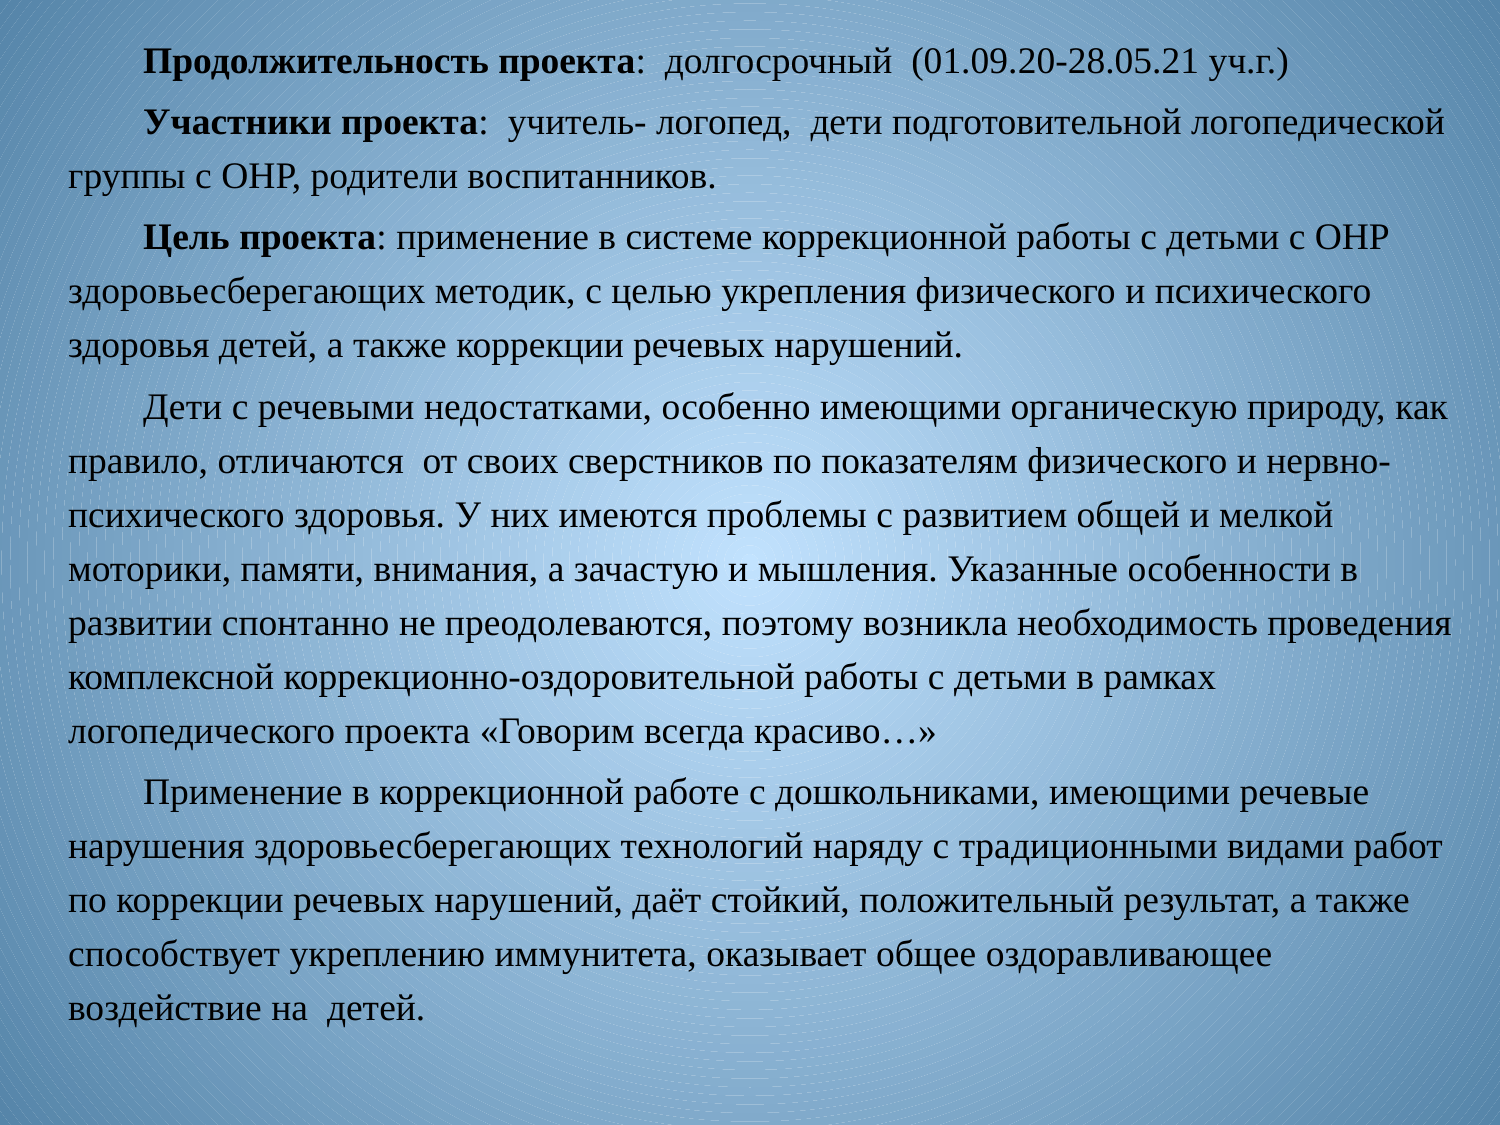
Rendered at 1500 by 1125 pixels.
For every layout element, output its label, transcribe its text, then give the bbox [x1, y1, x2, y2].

list Продолжительность проекта: долгосрочный (01.09.20-28.05.21 уч.г.) Участники проекта: учитель- логопед, дети подготовительной логопедической группы с ОНР, родители воспитанников. Цель проекта: применение в системе коррекционной работы с детьми с ОНР здоровьесберегающих методик, с целью укрепления физического и психического здоровья детей, а также коррекции речевых нарушений. Дети с речевыми недостатками, особенно имеющими органическую природу, как правило, отличаются от своих сверстников по показателям физического и нервно-психического здоровья. У них имеются проблемы с развитием общей и мелкой моторики, памяти, внимания, а зачастую и мышления. Указанные особенности в развитии спонтанно не преодолеваются, поэтому возникла необходимость проведения комплексной коррекционно-оздоровительной работы с детьми в рамках логопедического проекта «Говорим всегда красиво…» Применение в коррекционной работе с дошкольниками, имеющими речевые нарушения здоровьесберегающих технологий наряду с традиционными видами работ по коррекции речевых нарушений, даёт стойкий, положительный результат, а также способствует укреплению иммунитета, оказывает общее оздоравливающее воздействие на детей. [53, 19, 1483, 929]
